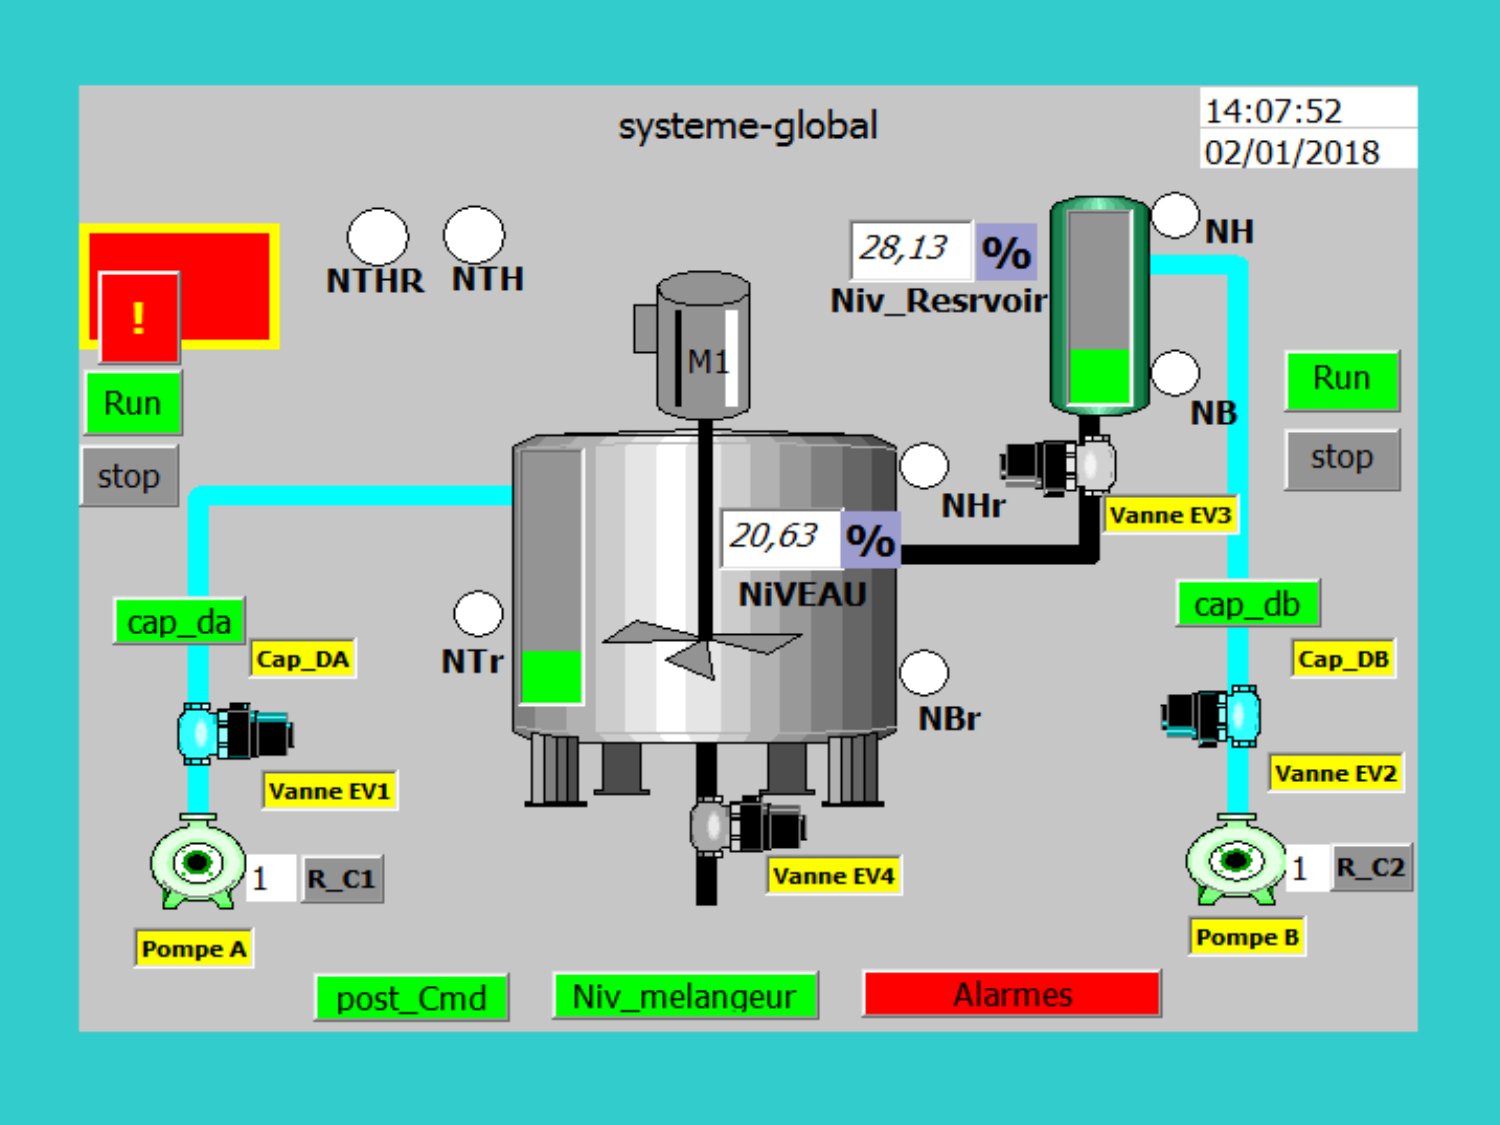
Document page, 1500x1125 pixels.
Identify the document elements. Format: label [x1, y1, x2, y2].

list [0, 0, 1500, 1125]
